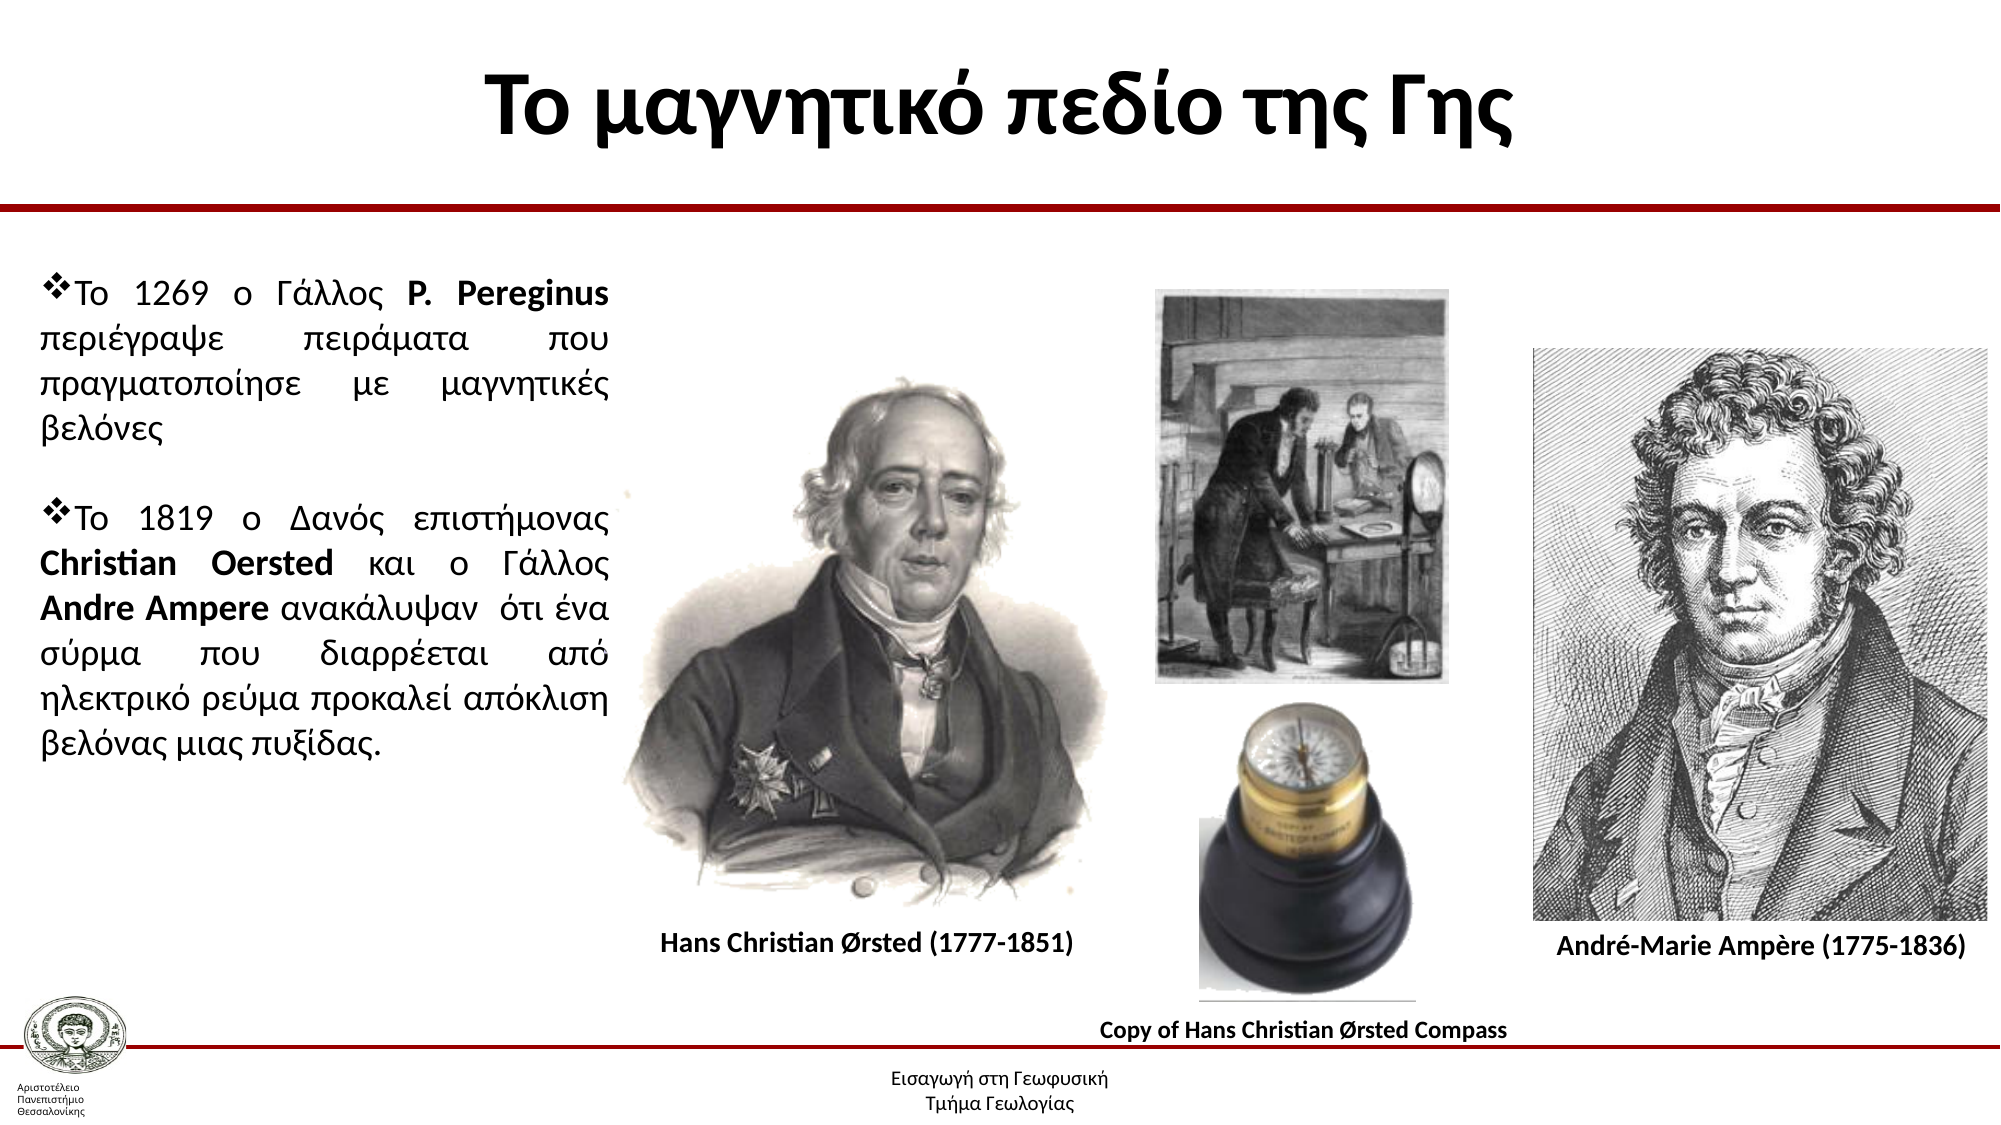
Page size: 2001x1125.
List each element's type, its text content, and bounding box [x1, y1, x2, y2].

picture [23, 996, 127, 1074]
text_box Το 1269 ο Γάλλος P. Pereginus περιέγραψε πειράματα που πραγματοποίησε με μαγνητικές βελόνες Το 1819 ο Δανός επιστήμονας Christian Oersted και ο Γάλλος Andre Ampere ανακάλυψαν ότι ένα σύρμα που διαρρέεται από ηλεκτρικό ρεύμα προκαλεί απόκλιση βελόνας μιας πυξίδας. [25, 260, 625, 771]
title Το μαγνητικό πεδίο της Γης [99, 4, 1900, 192]
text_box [603, 359, 1125, 967]
picture [1155, 289, 1449, 685]
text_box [1532, 348, 1988, 970]
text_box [1082, 702, 1526, 1052]
